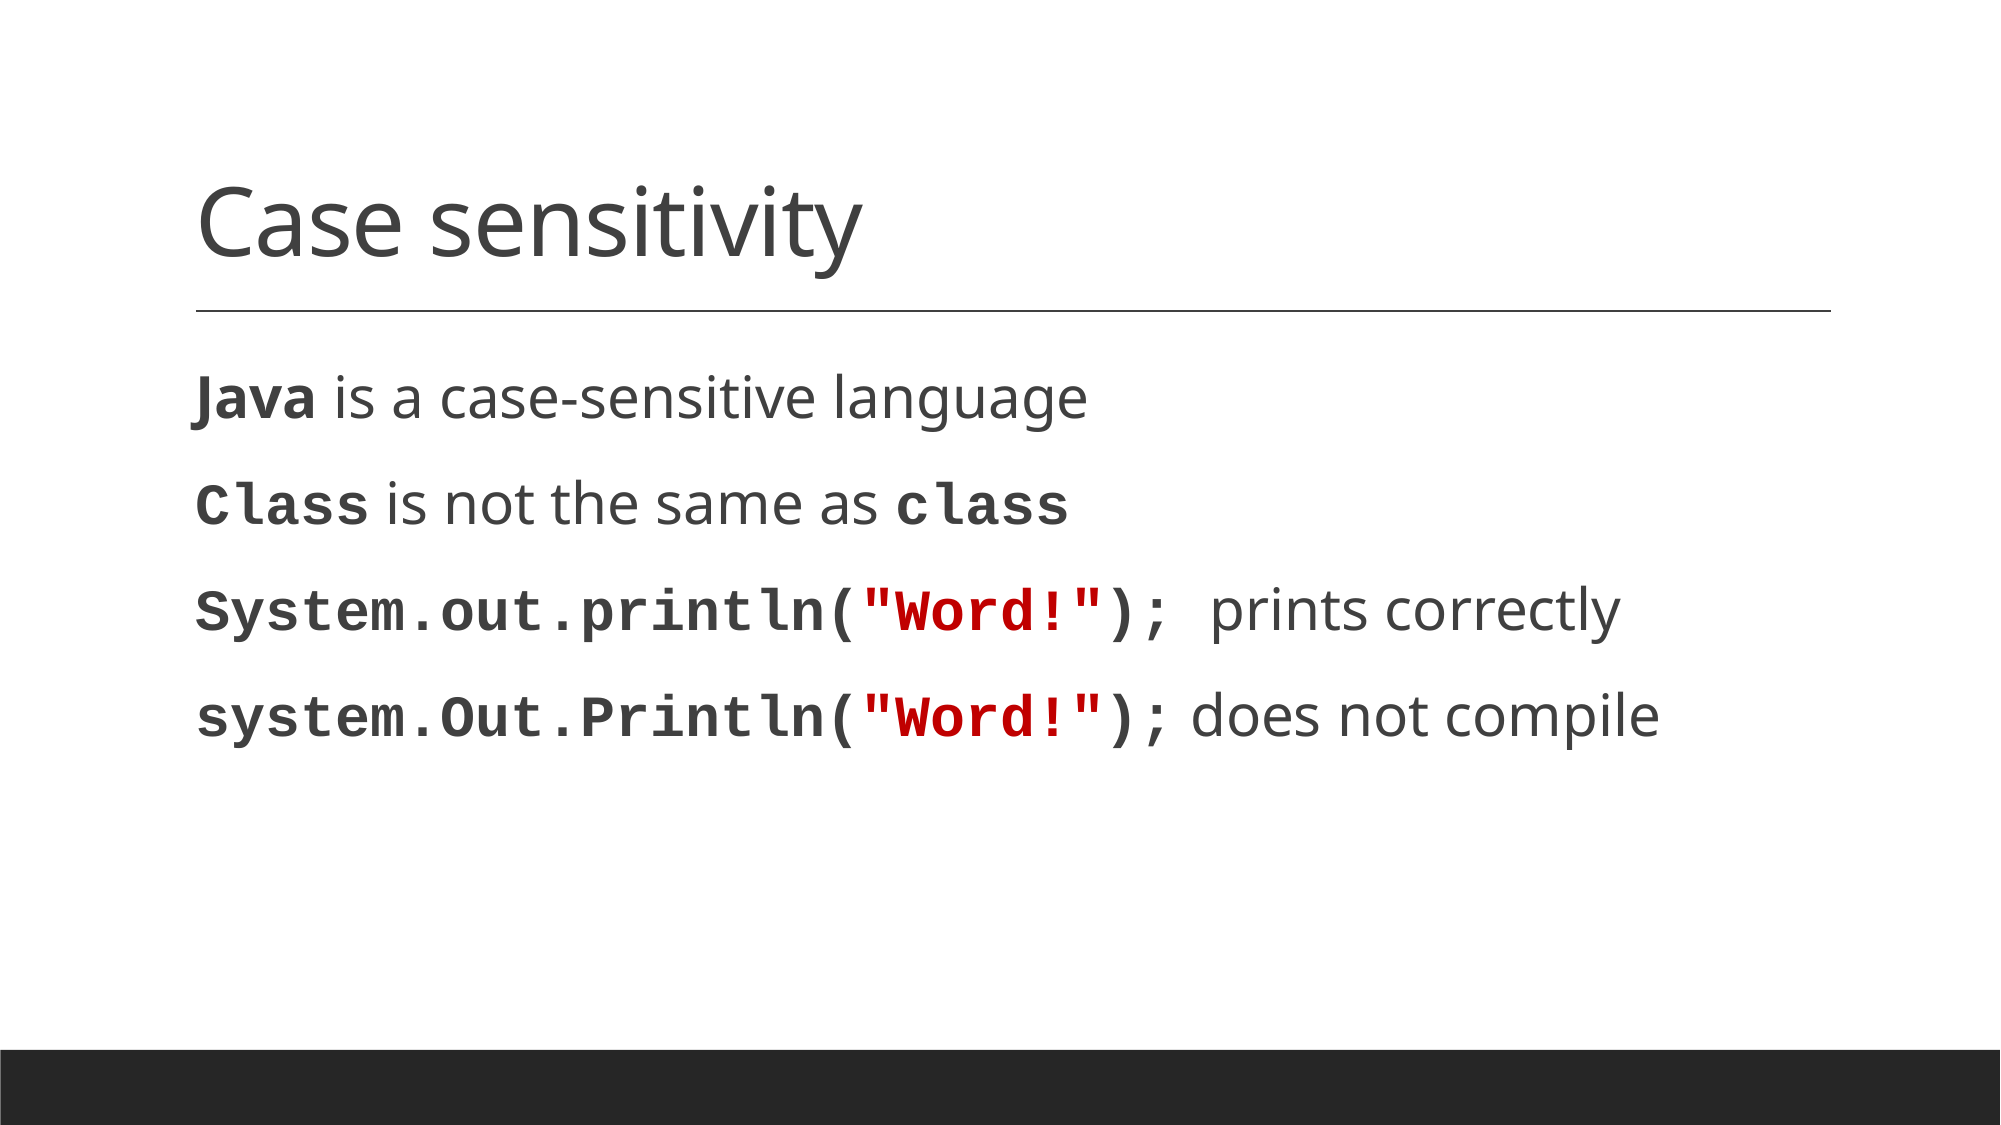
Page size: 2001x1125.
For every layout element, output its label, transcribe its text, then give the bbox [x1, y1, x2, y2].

list Java is a case-sensitive language Class is not the same as class System.out.println("Word!"); prints correctly system.Out.Println("Word!"); does not compile [180, 345, 1830, 963]
title Case sensitivity [180, 47, 1830, 285]
